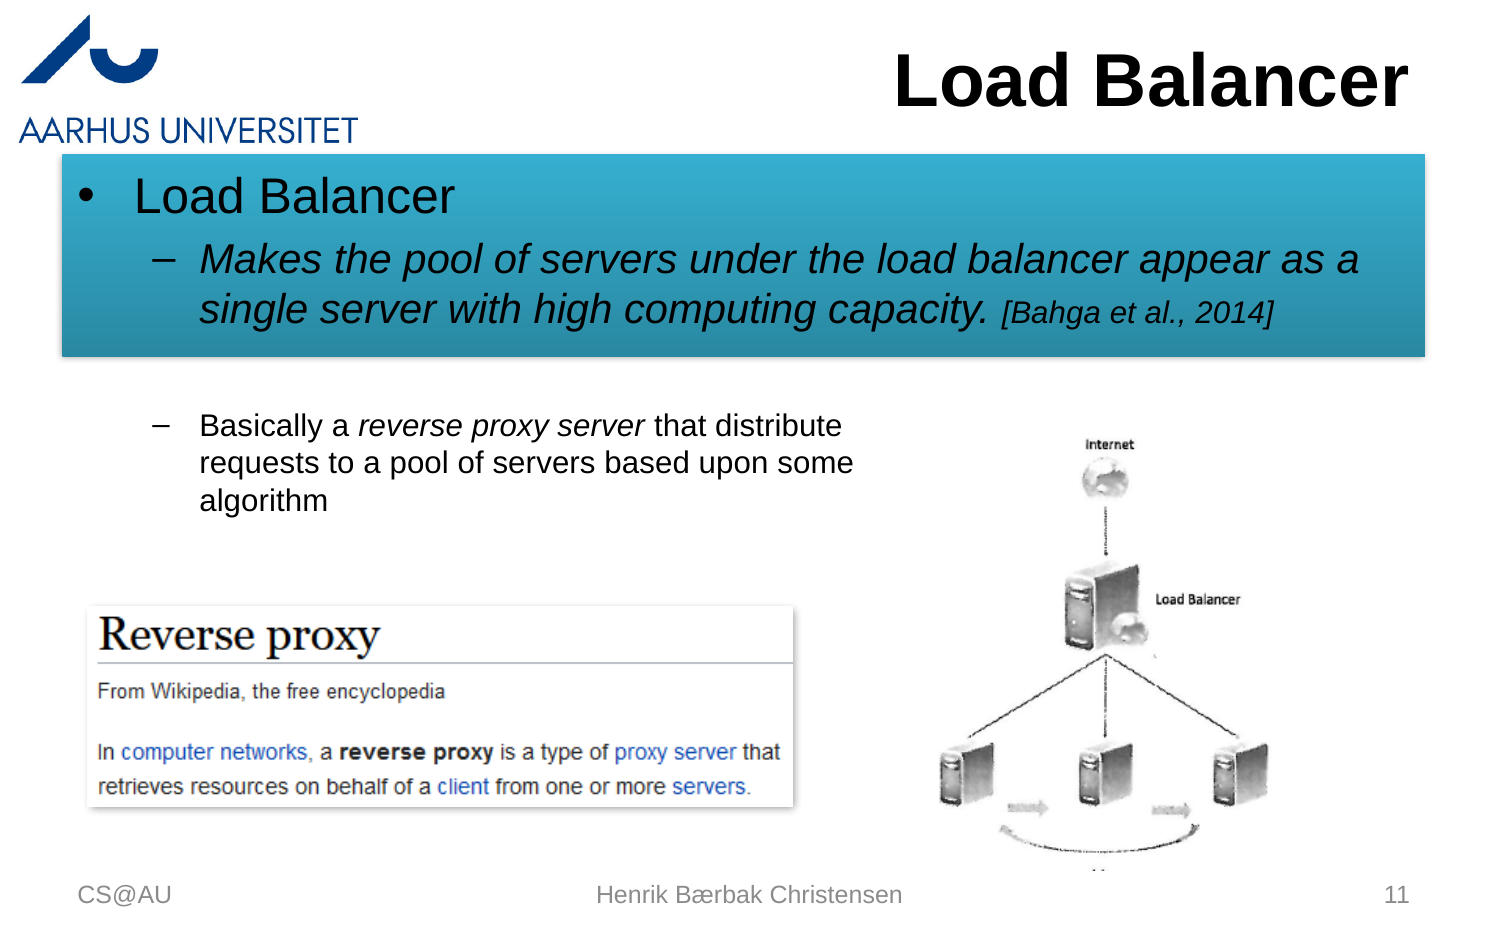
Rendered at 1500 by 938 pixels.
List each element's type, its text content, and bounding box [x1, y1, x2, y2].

list Load Balancer Makes the pool of servers under the load balancer appear as a single server with high computing capacity. [Bahga et al., 2014] Basically a reverse proxy server that distribute requests to a pool of servers based upon some algorithm [62, 156, 1425, 865]
slide_number CS@AU [62, 868, 413, 919]
title Load Balancer [75, 27, 1425, 125]
picture [14, 9, 358, 146]
picture [87, 605, 793, 807]
slide_number 11 [1074, 868, 1425, 919]
picture [889, 418, 1301, 871]
footer Henrik Bærbak Christensen [512, 868, 988, 919]
